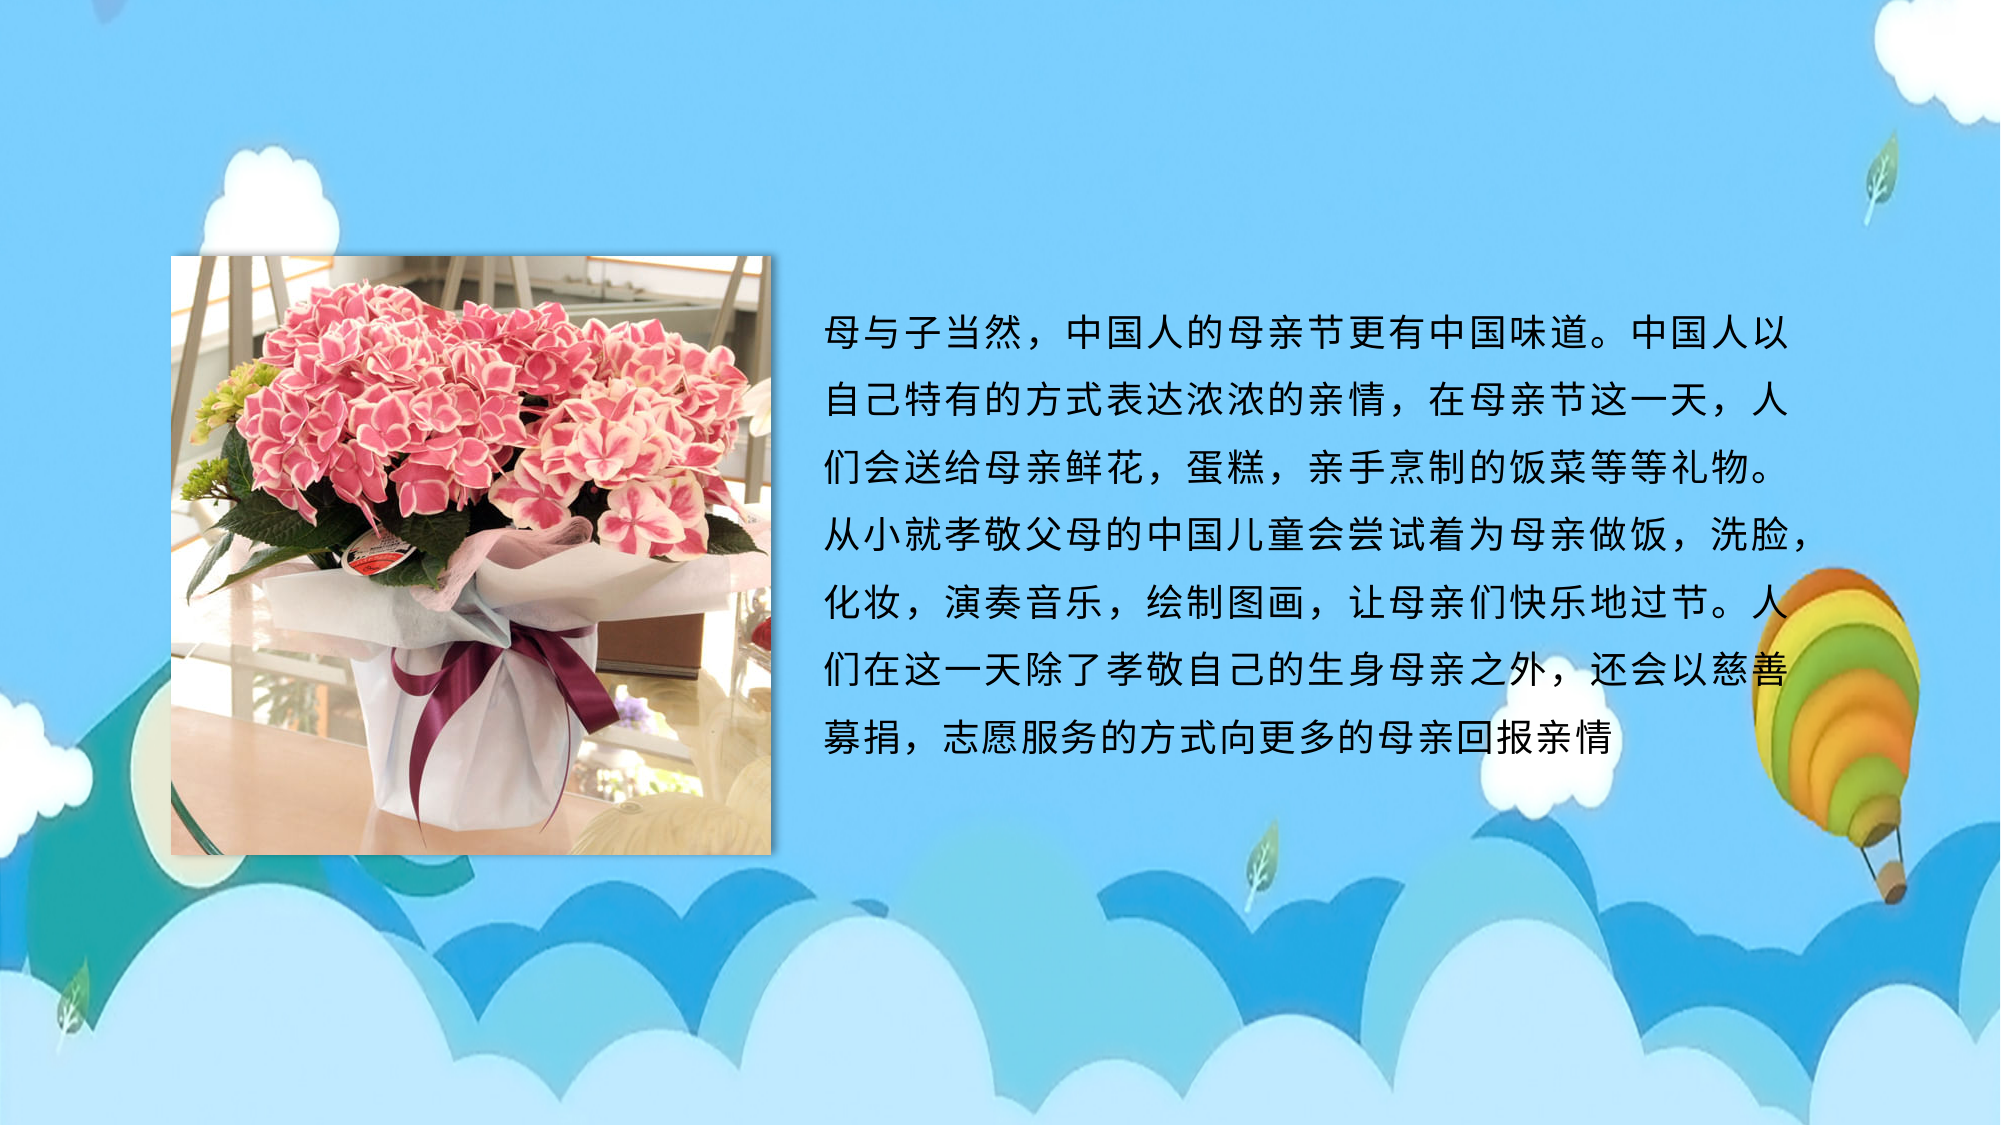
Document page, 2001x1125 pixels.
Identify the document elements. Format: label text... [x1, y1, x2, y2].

text_box 母与子当然，中国人的母亲节更有中国味道。中国人以自己特有的方式表达浓浓的亲情，在母亲节这一天，人们会送给母亲鲜花，蛋糕，亲手烹制的饭菜等等礼物。从小就孝敬父母的中国儿童会尝试着为母亲做饭，洗脸，化妆，演奏音乐，绘制图画，让母亲们快乐地过节。人们在这一天除了孝敬自己的生身母亲之外，还会以慈善募捐，志愿服务的方式向更多的母亲回报亲情 [808, 279, 1807, 767]
picture [0, 0, 2001, 1125]
